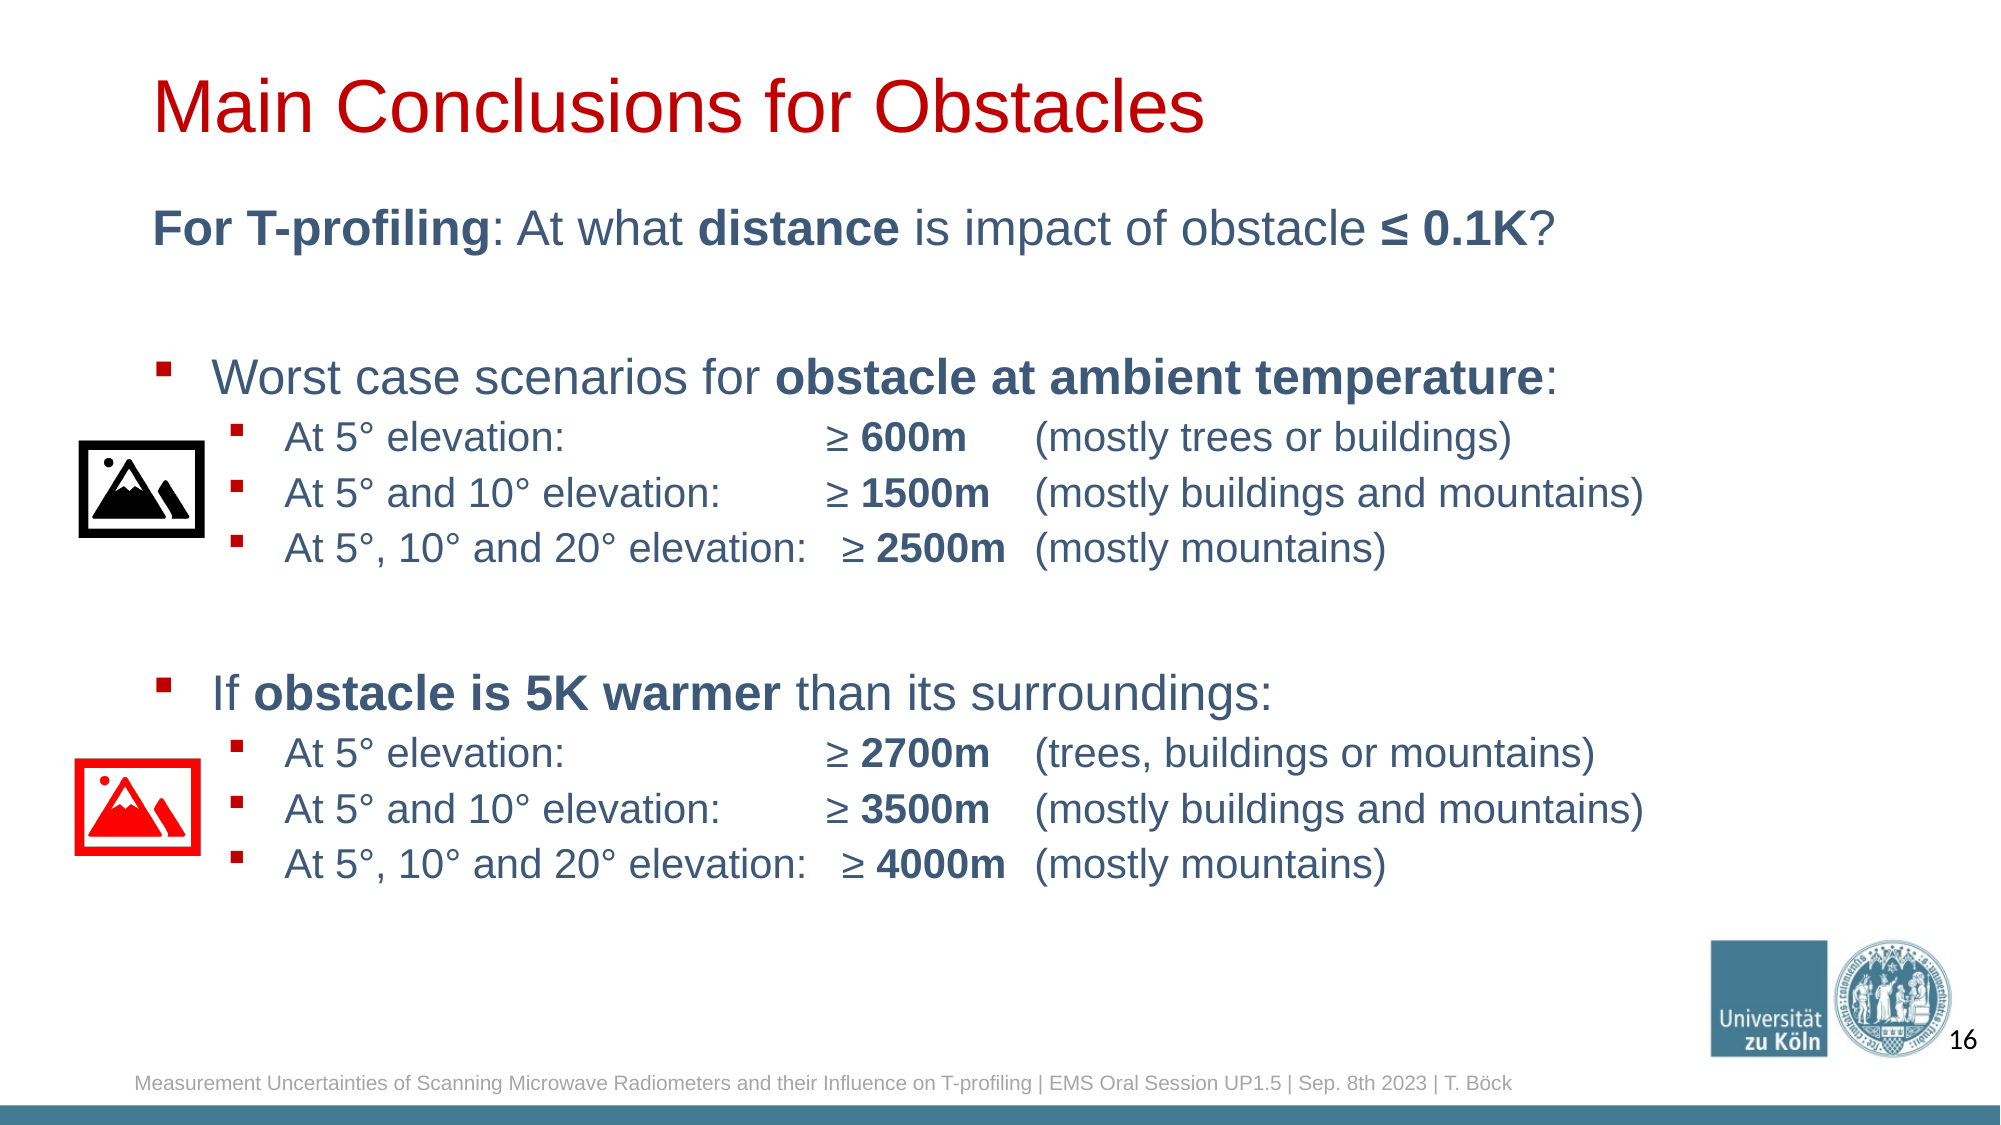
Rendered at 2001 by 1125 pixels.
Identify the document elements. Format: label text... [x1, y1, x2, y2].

picture [66, 412, 217, 563]
picture [62, 730, 213, 881]
list For T-profiling: At what distance is impact of obstacle ≤ 0.1K? Worst case scenarios for obstacle at ambient temperature: At 5° elevation: ≥ 600m (mostly trees or buildings) At 5° and 10° elevation: ≥ 1500m (mostly buildings and mountains) At 5°, 10° and 20° elevation: ≥ 2500m (mostly mountains) If obstacle is 5K warmer than its surroundings: At 5° elevation: ≥ 2700m (trees, buildings or mountains) At 5° and 10° elevation: ≥ 3500m (mostly buildings and mountains) At 5°, 10° and 20° elevation: ≥ 4000m (mostly mountains) [137, 194, 1863, 1014]
picture [1707, 935, 1957, 1062]
text_box 16 [1933, 1013, 2000, 1063]
title Main Conclusions for Obstacles [137, 59, 1863, 186]
